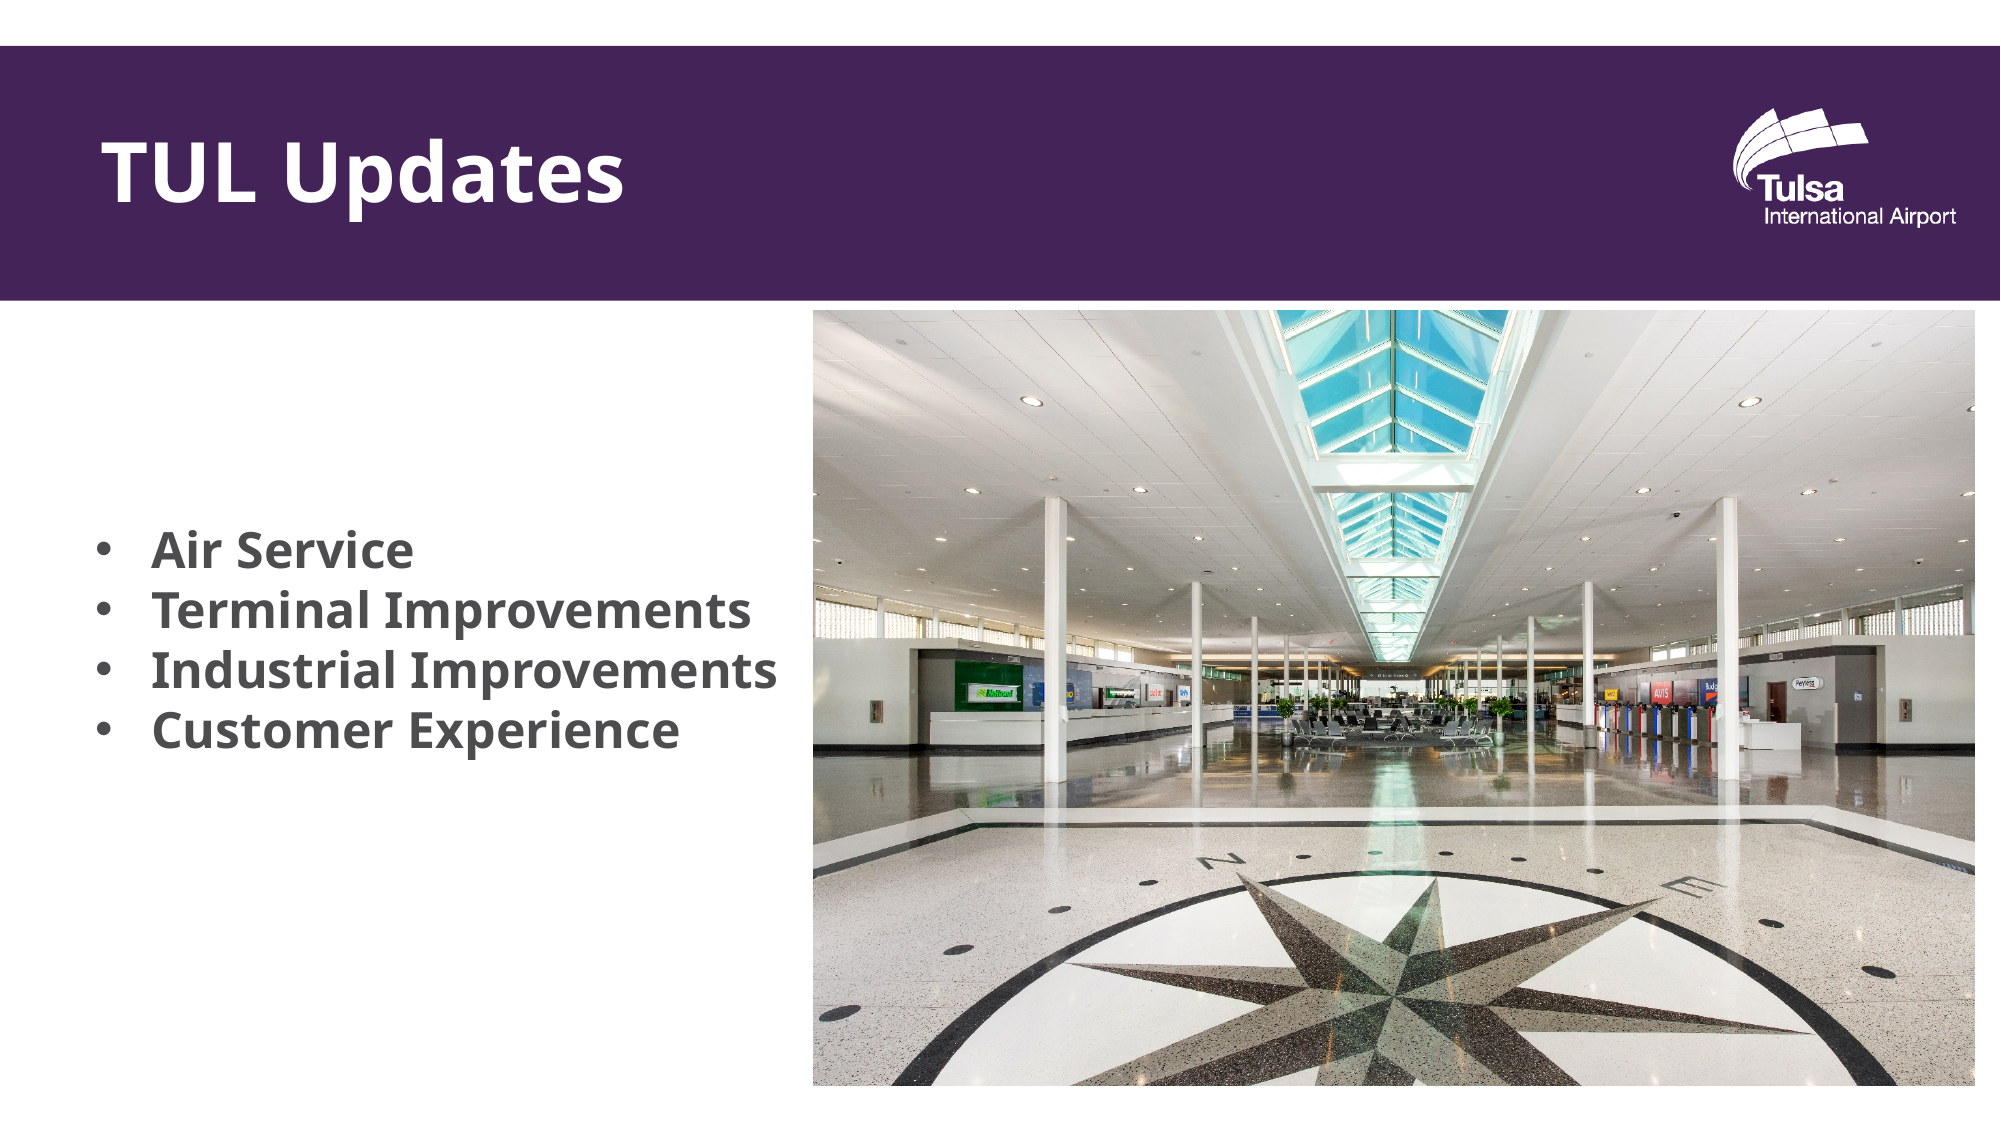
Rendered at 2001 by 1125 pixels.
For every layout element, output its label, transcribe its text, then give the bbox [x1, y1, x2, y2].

text_box TUL Updates [384, 111, 1111, 227]
text_box [0, 45, 2000, 302]
picture [80, 96, 347, 240]
picture [1733, 108, 1956, 228]
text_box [380, 71, 384, 253]
text_box TUL Updates [347, 111, 380, 227]
text_box Air Service Terminal Improvements Industrial Improvements Customer Experience [80, 511, 812, 766]
picture [812, 310, 1975, 1086]
